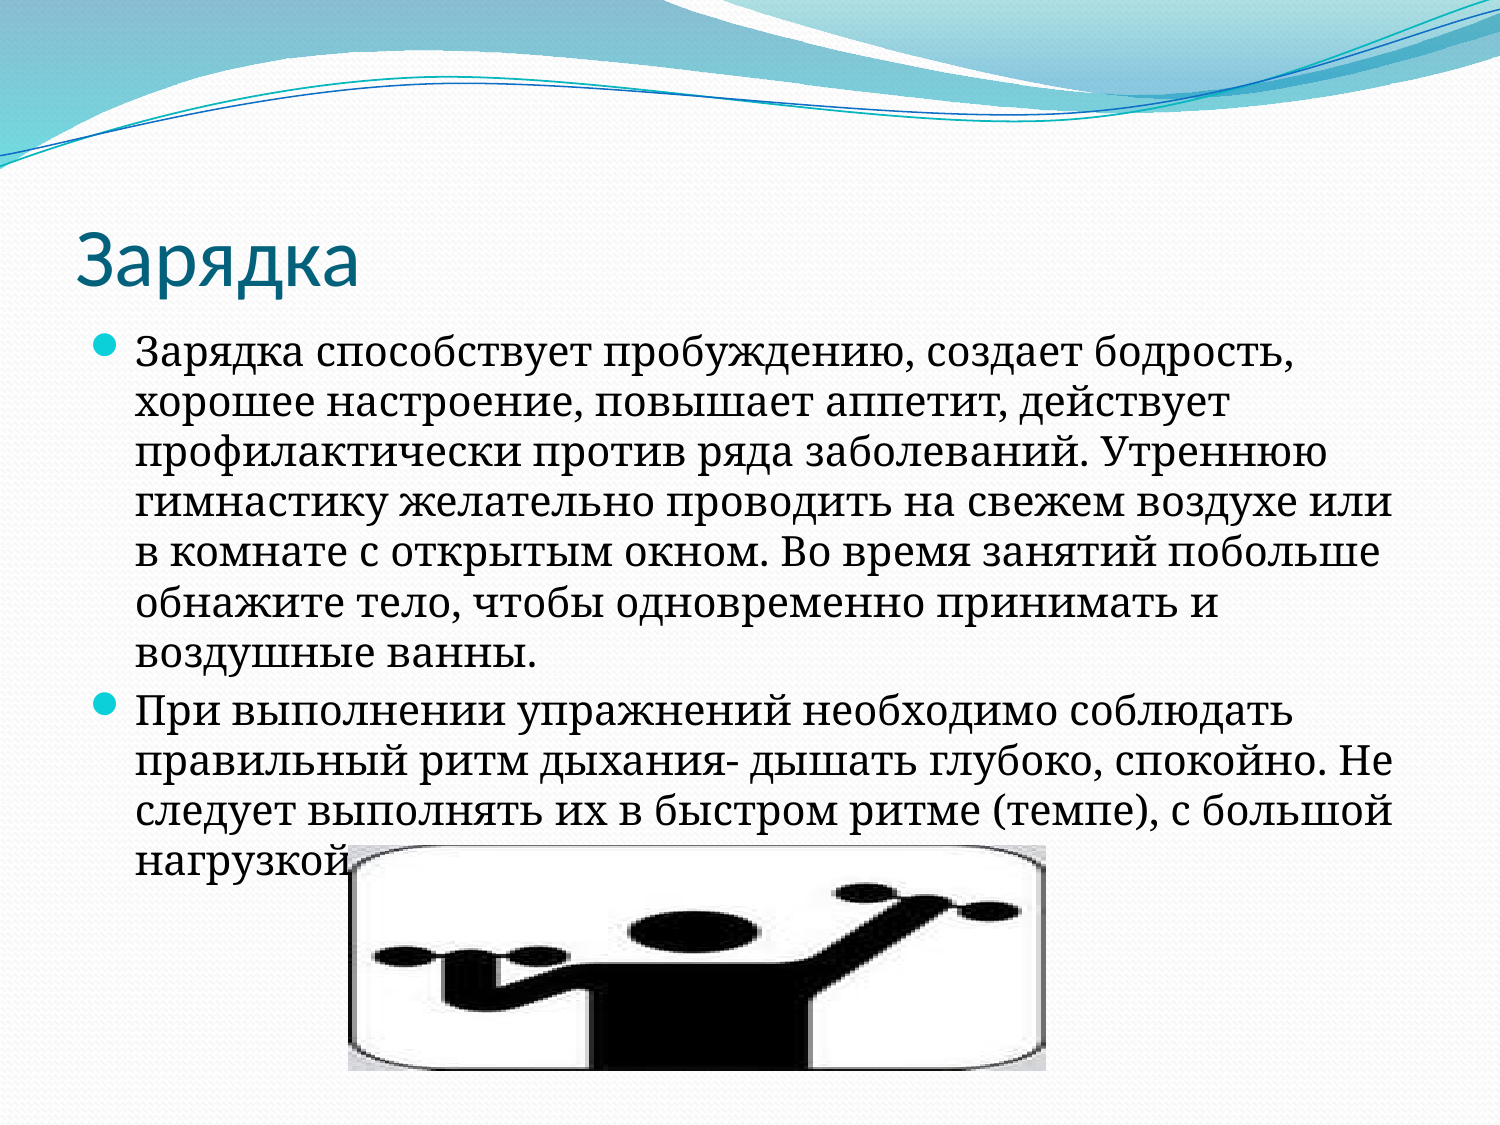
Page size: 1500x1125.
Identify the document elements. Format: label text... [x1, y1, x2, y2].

picture [348, 845, 1046, 1071]
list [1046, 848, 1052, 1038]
title Зарядка [75, 115, 1425, 303]
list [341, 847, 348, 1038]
list Зарядка способствует пробуждению, создает бодрость, хорошее настроение, повышает аппетит, действует профилактически против ряда заболеваний. Утреннюю гимнастику желательно проводить на свежем воздухе или в комнате с открытым окном. Во время занятий побольше обнажите тело, чтобы одновременно принимать и воздушные ванны. При выполнении упражнений необходимо соблюдать правильный ритм дыхания- дышать глубоко, спокойно. Не следует выполнять их в быстром ритме (темпе), с большой нагрузкой. [75, 317, 1425, 1038]
